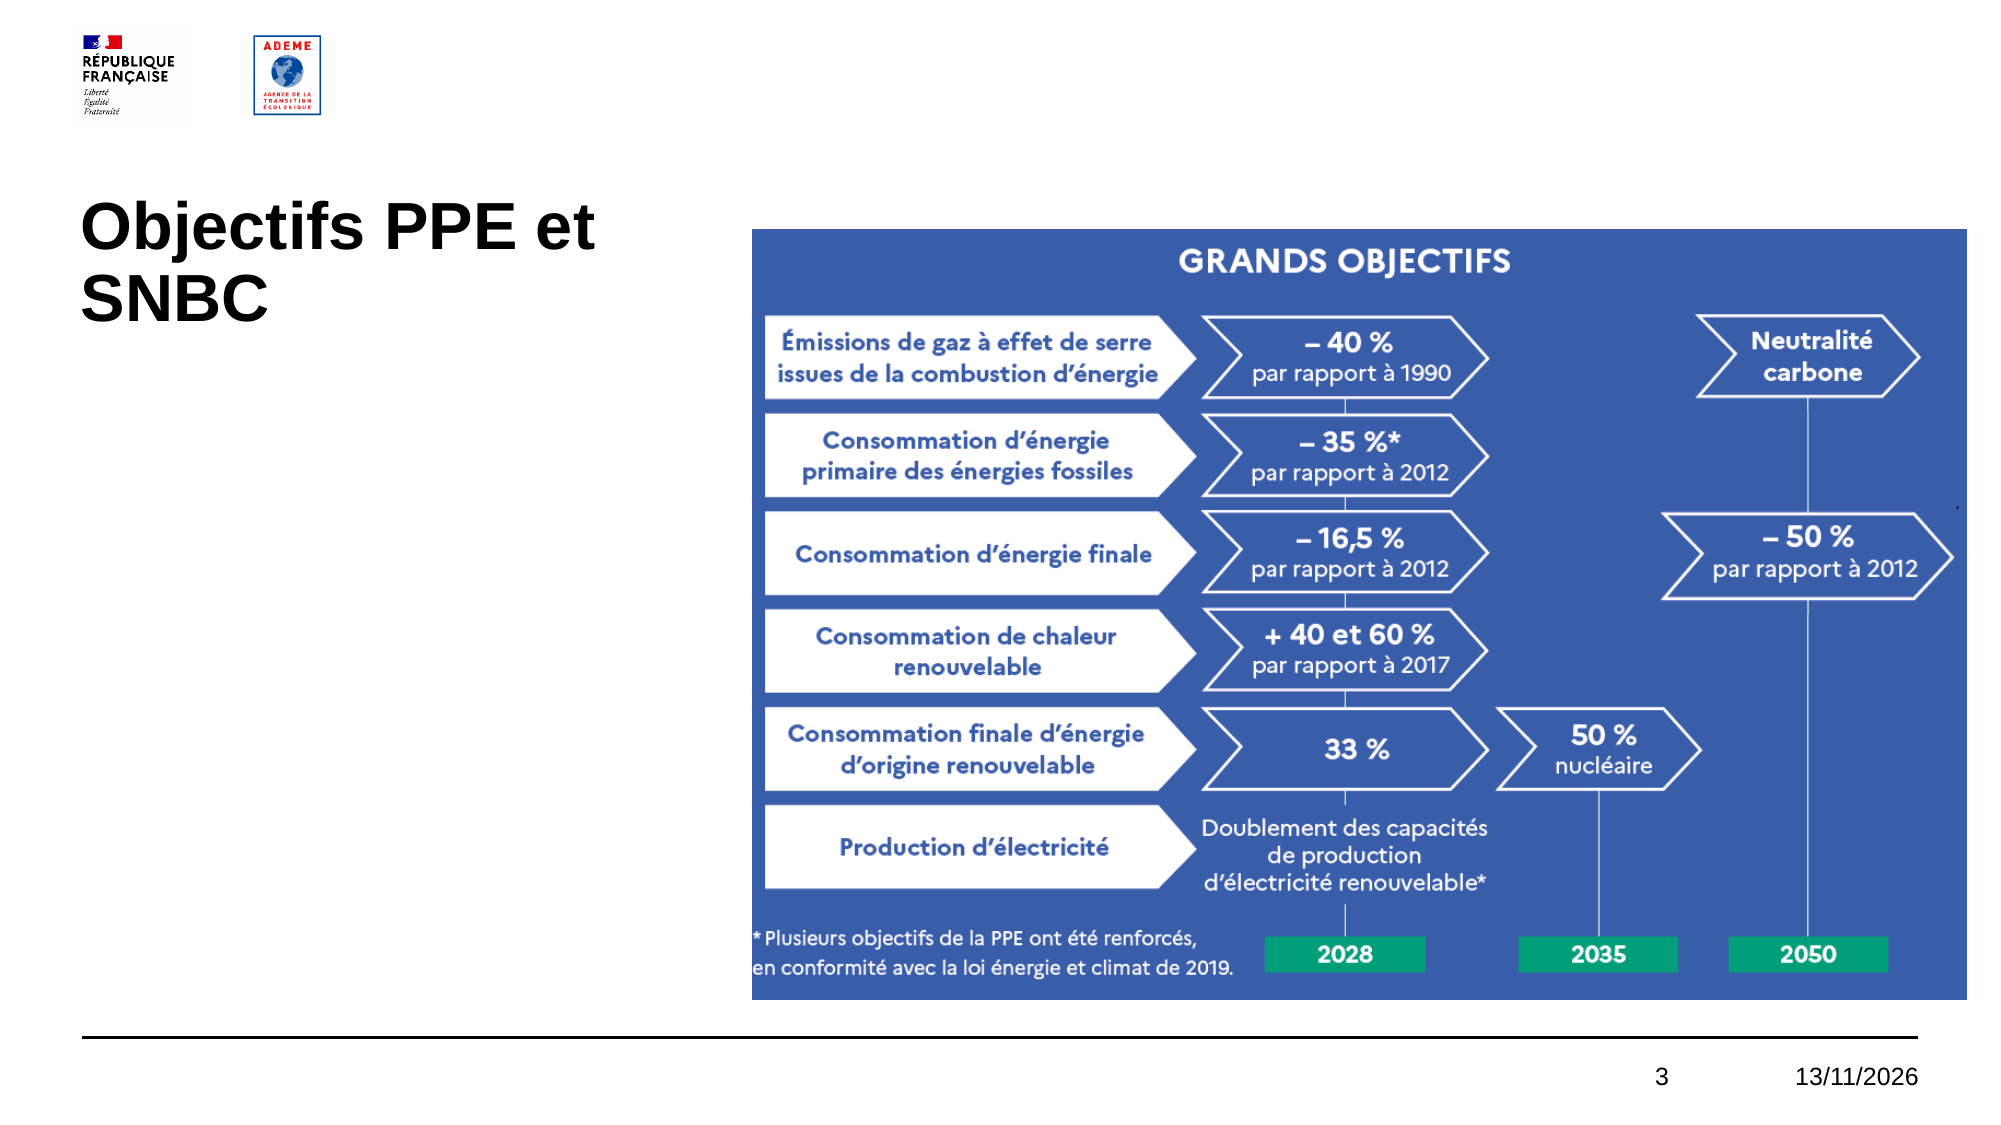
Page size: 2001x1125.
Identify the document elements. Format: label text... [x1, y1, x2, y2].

title Objectifs PPE et SNBC [65, 126, 1935, 344]
picture [244, 26, 330, 124]
picture [69, 21, 188, 126]
slide_number 3 [1566, 1045, 1684, 1105]
picture [752, 229, 1967, 1000]
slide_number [1746, 1045, 1935, 1105]
